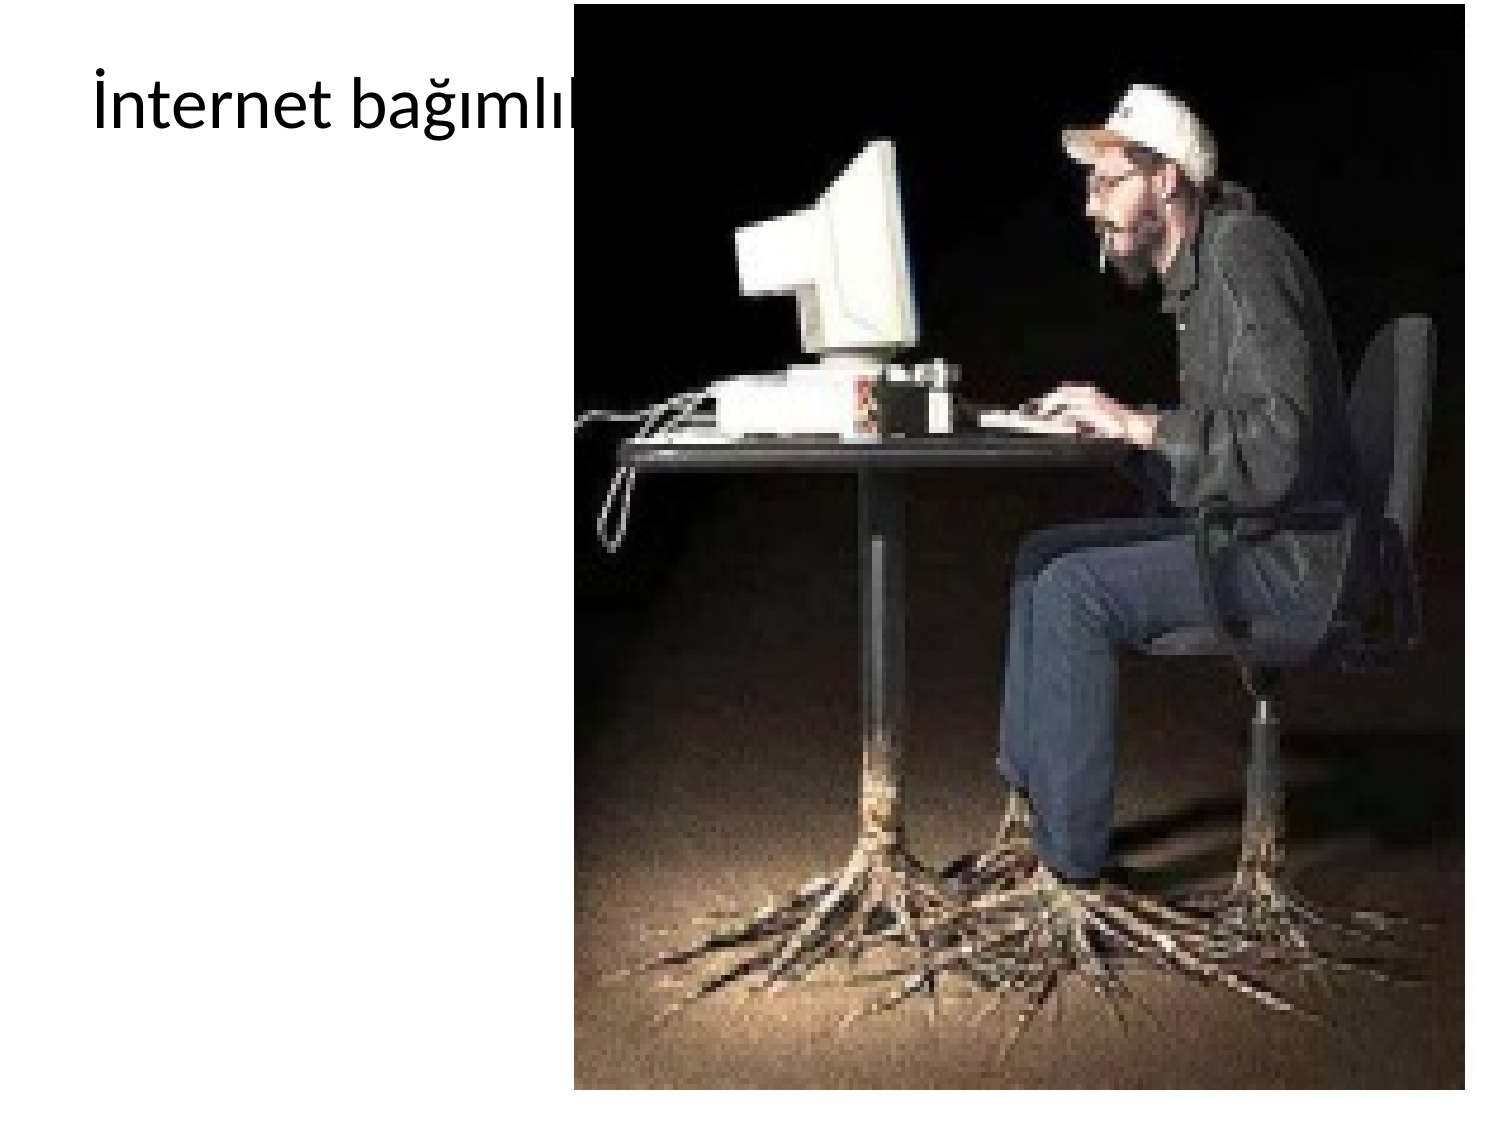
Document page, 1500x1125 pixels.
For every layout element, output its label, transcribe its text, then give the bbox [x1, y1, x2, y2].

title İnternet bağımlılığı [75, 45, 568, 153]
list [573, 0, 1475, 1091]
